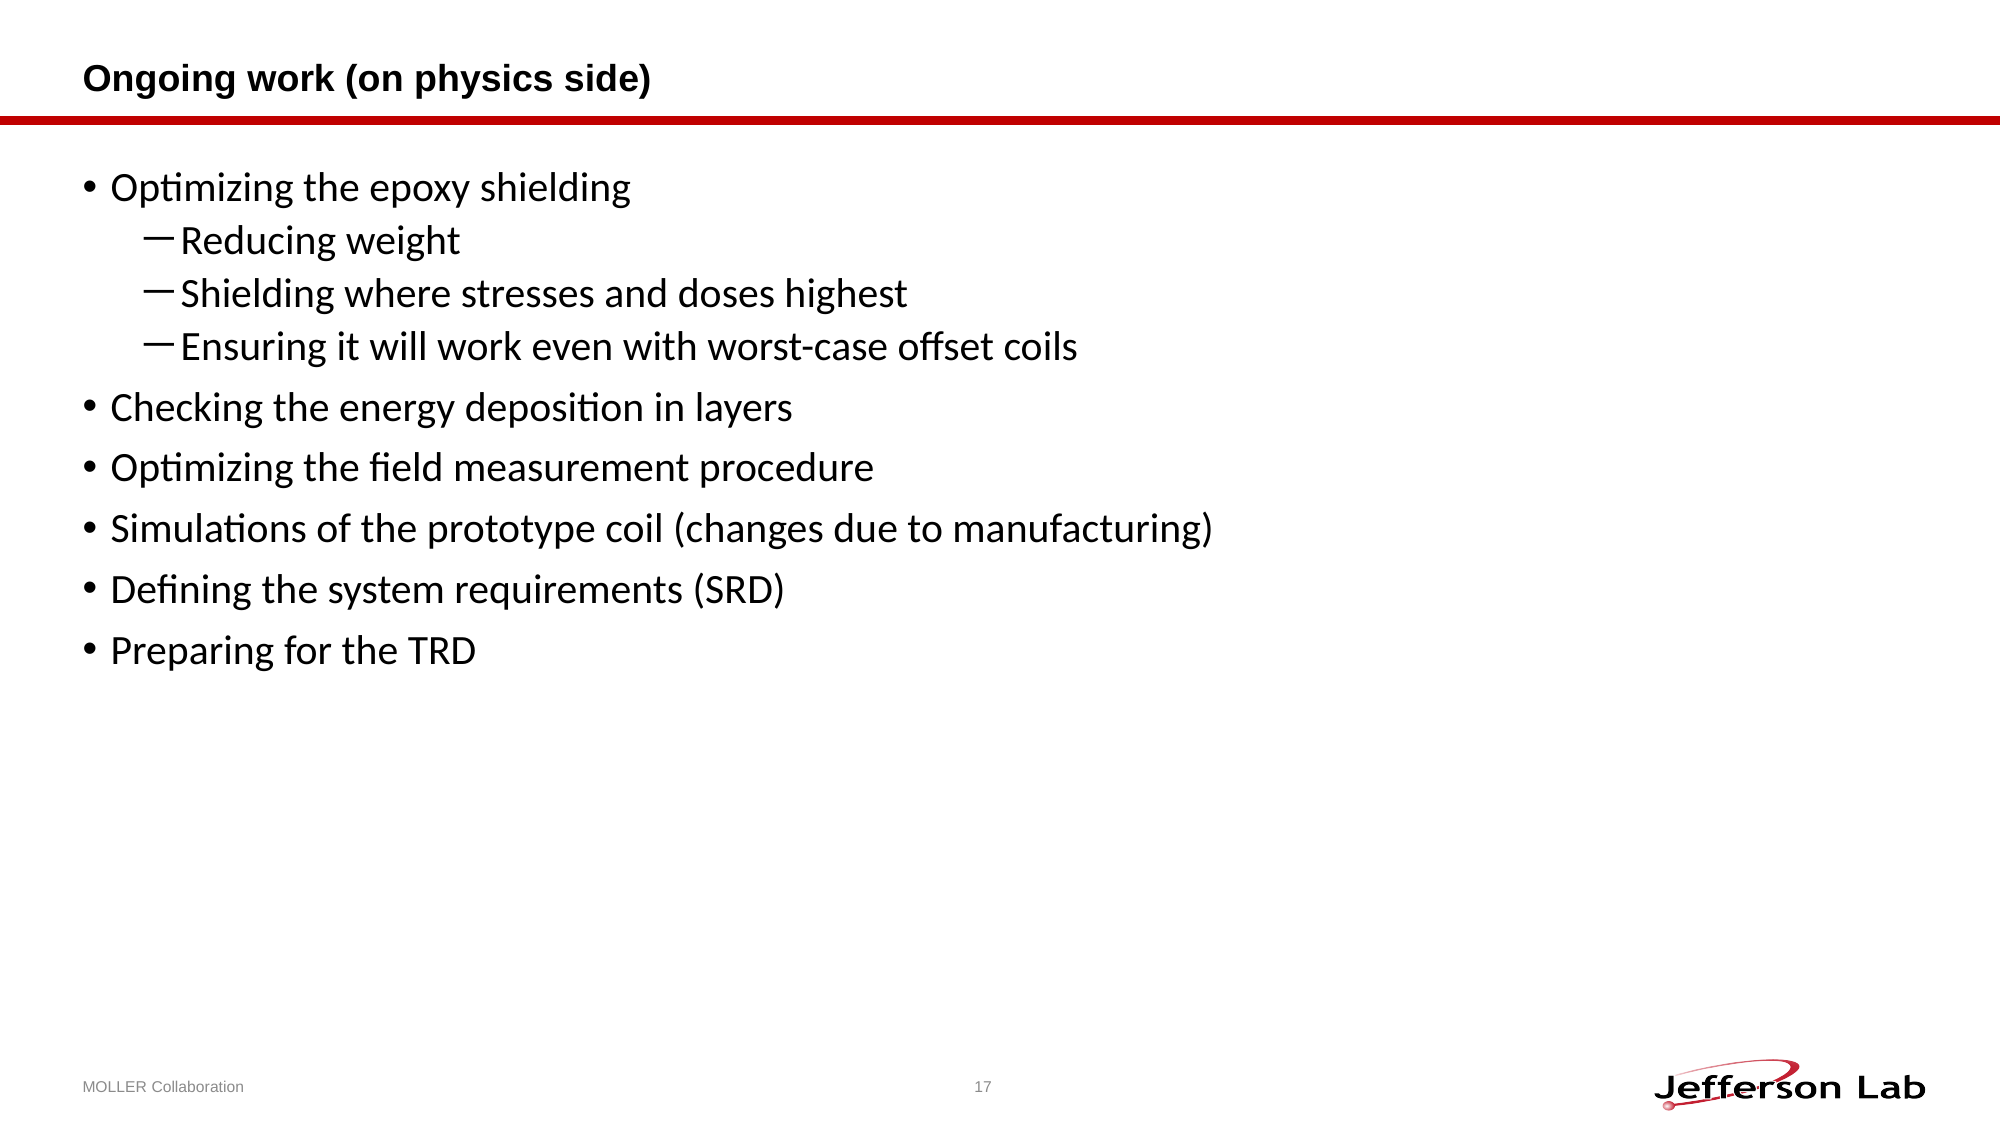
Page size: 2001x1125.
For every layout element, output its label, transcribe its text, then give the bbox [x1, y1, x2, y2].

title Ongoing work (on physics side) [67, 39, 1919, 120]
footer MOLLER Collaboration [67, 1060, 925, 1112]
slide_number 17 [924, 1060, 1042, 1111]
picture [1651, 1051, 1943, 1122]
list Optimizing the epoxy shielding Reducing weight Shielding where stresses and doses highest Ensuring it will work even with worst-case offset coils Checking the energy deposition in layers Optimizing the field measurement procedure Simulations of the prototype coil (changes due to manufacturing) Defining the system requirements (SRD) Preparing for the TRD [67, 158, 1919, 1042]
